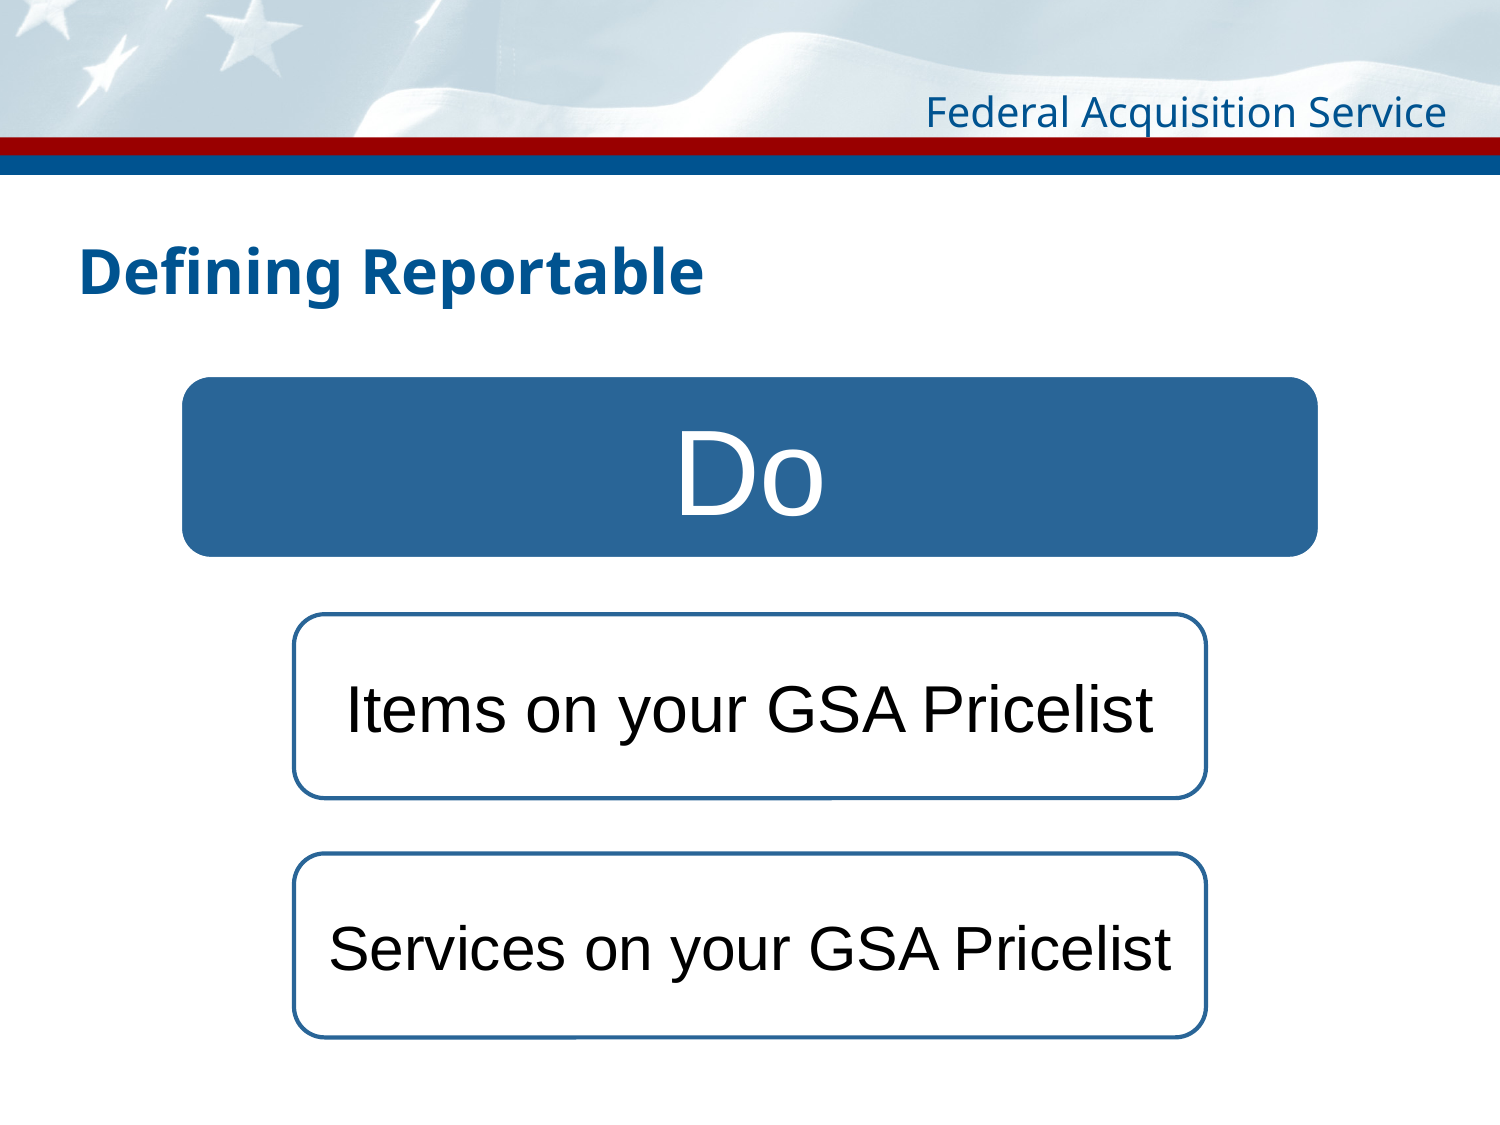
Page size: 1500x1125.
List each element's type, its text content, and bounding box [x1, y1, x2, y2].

picture [0, 0, 1500, 137]
picture [1133, 107, 1145, 124]
title Defining Reportable [62, 224, 1338, 317]
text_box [37, 374, 1463, 1038]
